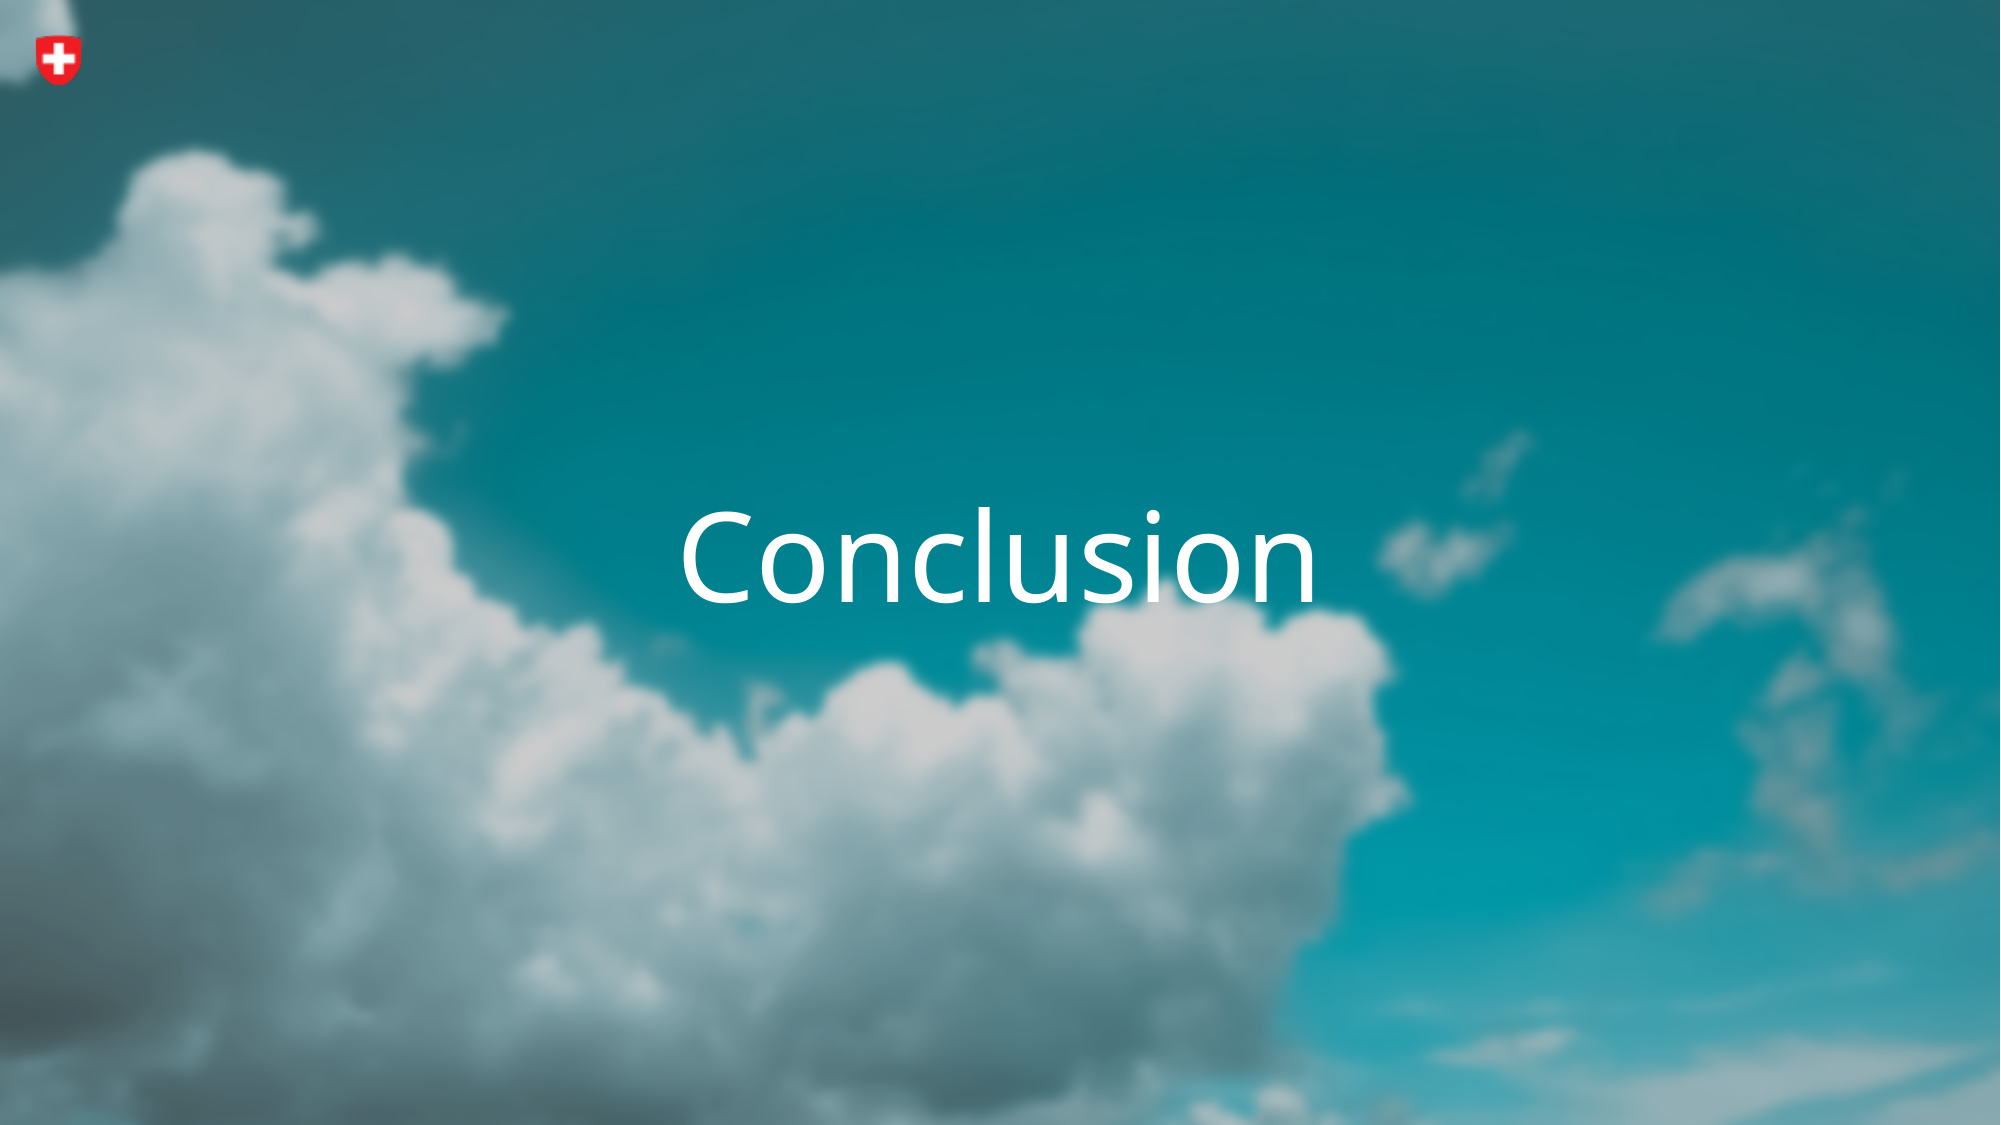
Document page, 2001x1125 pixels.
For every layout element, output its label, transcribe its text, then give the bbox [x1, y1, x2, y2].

title Conclusion [249, 366, 1750, 759]
picture [0, 0, 2000, 1125]
